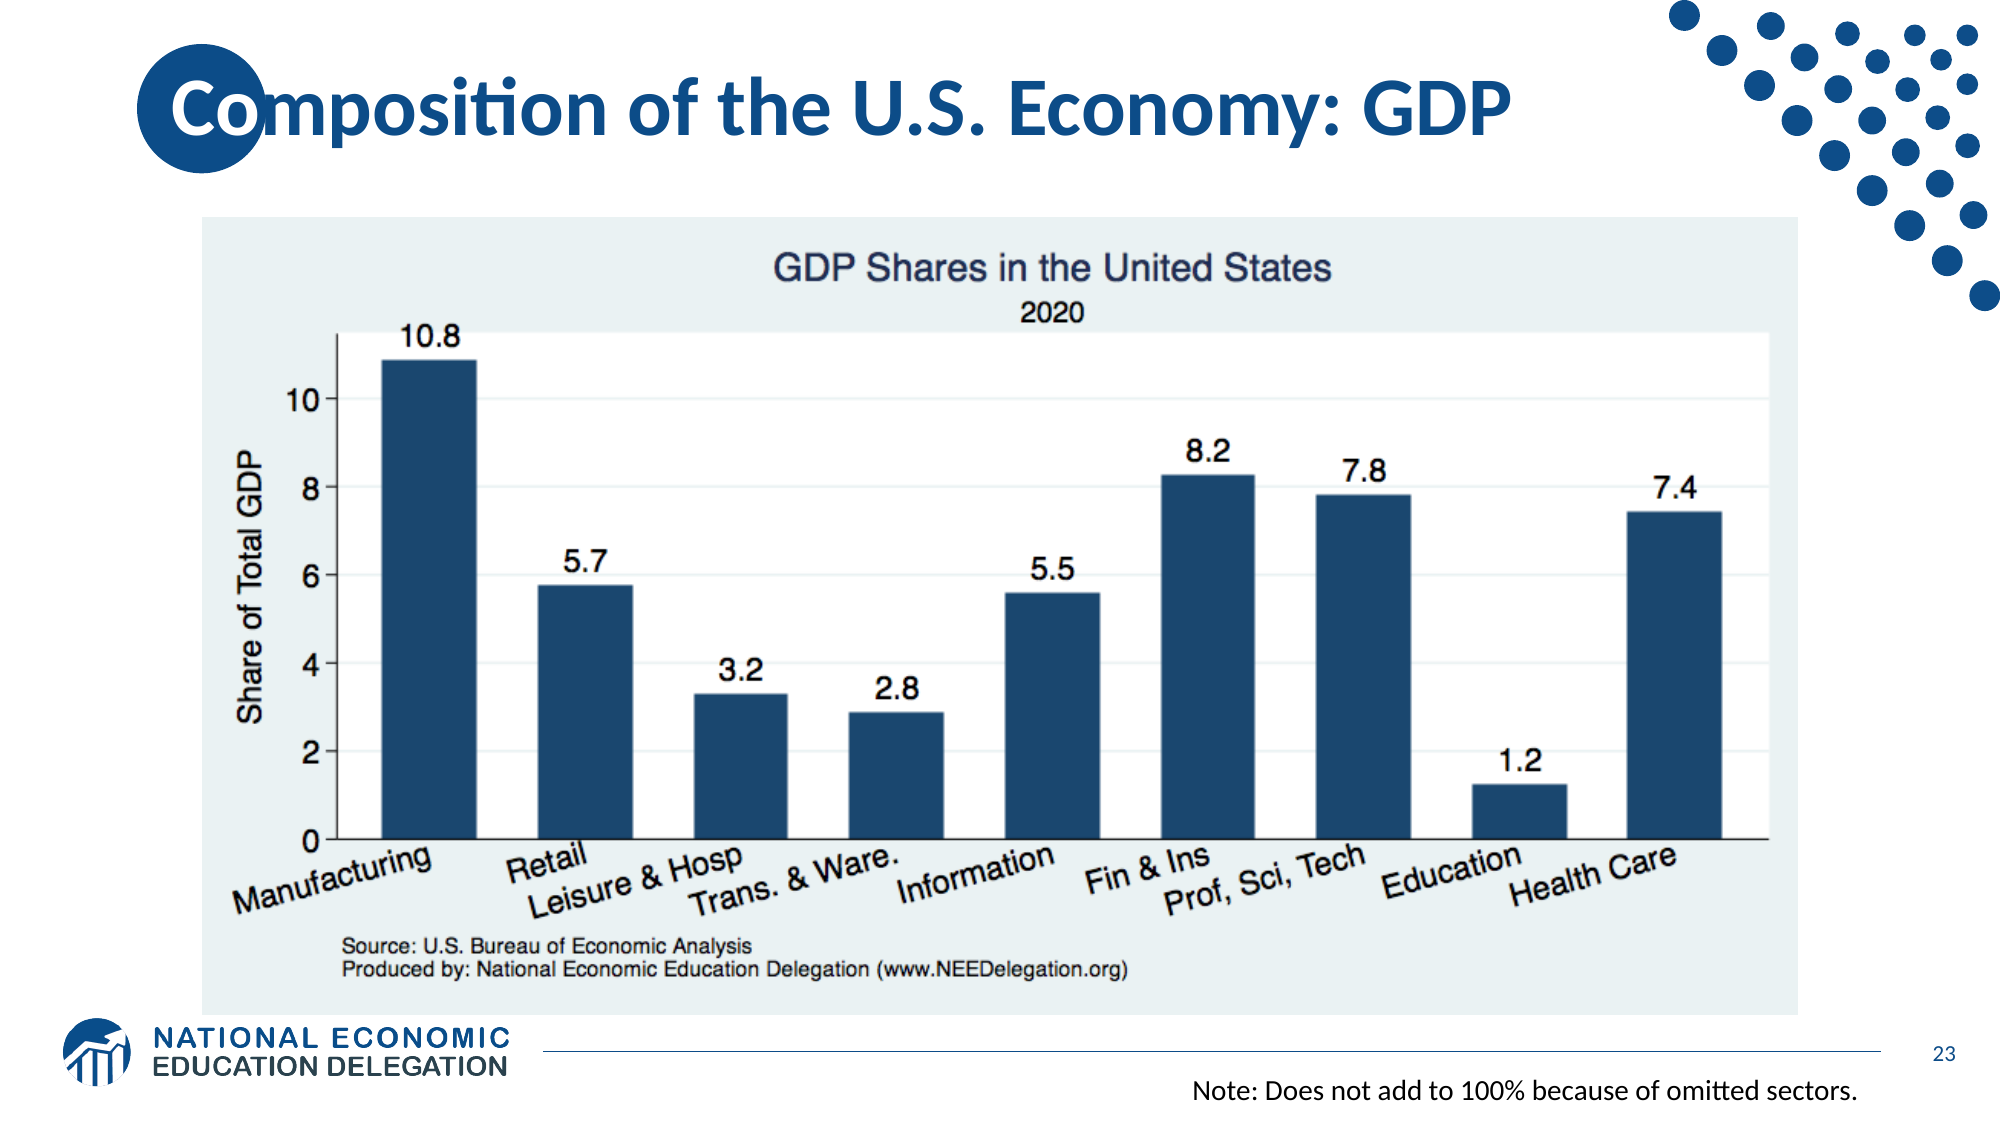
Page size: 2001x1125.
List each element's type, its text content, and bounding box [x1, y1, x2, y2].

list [202, 217, 1798, 1015]
picture [55, 1013, 520, 1091]
title Composition of the U.S. Economy: GDP [137, 0, 1863, 218]
text_box Note: Does not add to 100% because of omitted sectors. [1177, 1064, 1874, 1114]
slide_number 23 [1521, 1022, 1972, 1082]
